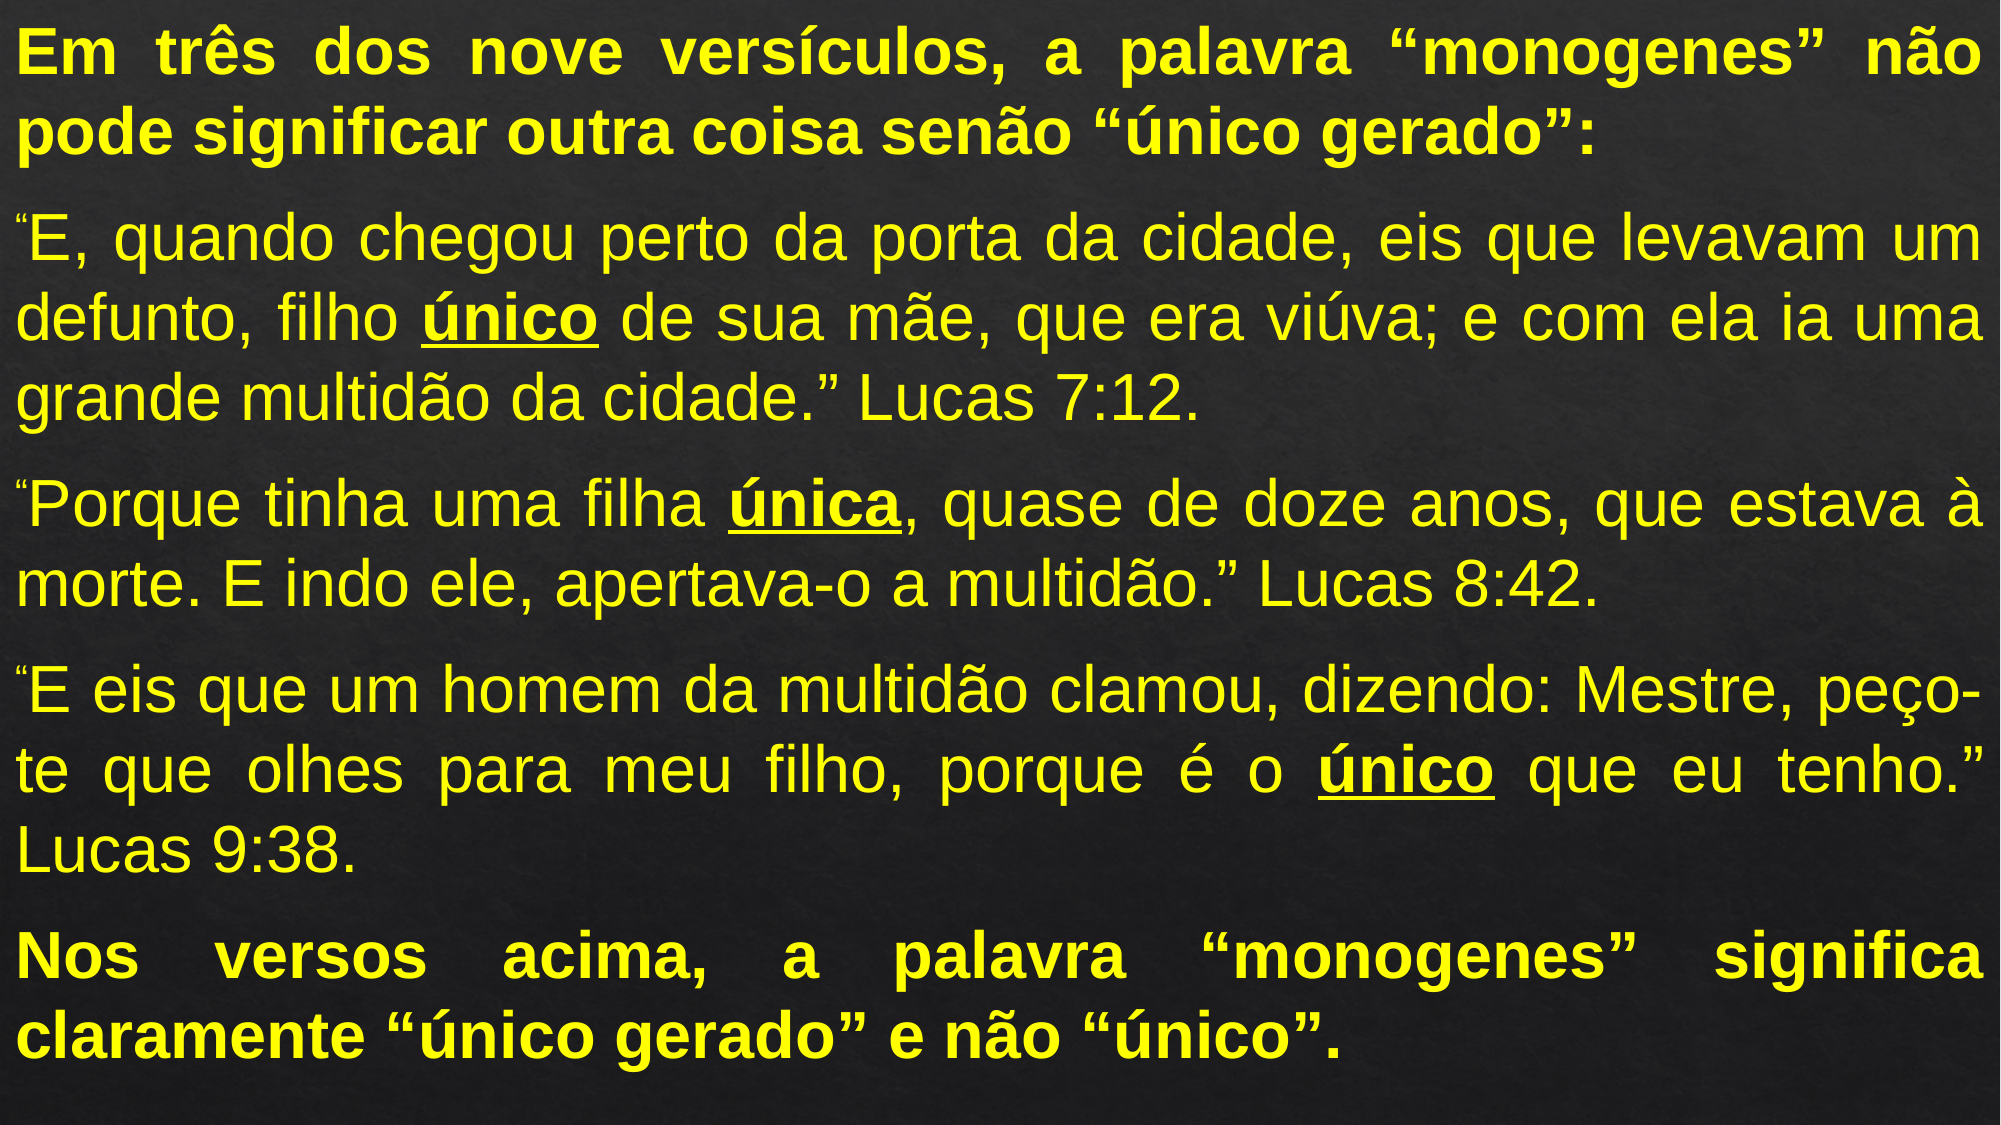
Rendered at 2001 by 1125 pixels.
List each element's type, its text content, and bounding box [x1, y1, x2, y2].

subtitle Em três dos nove versículos, a palavra “monogenes” não pode significar outra coisa senão “único gerado”: “E, quando chegou perto da porta da cidade, eis que levavam um defunto, filho único de sua mãe, que era viúva; e com ela ia uma grande multidão da cidade.” Lucas 7:12. “Porque tinha uma filha única, quase de doze anos, que estava à morte. E indo ele, apertava-o a multidão.” Lucas 8:42. “E eis que um homem da multidão clamou, dizendo: Mestre, peço-te que olhes para meu filho, porque é o único que eu tenho.” Lucas 9:38. Nos versos acima, a palavra “monogenes” significa claramente “único gerado” e não “único”. [0, 0, 2000, 1125]
